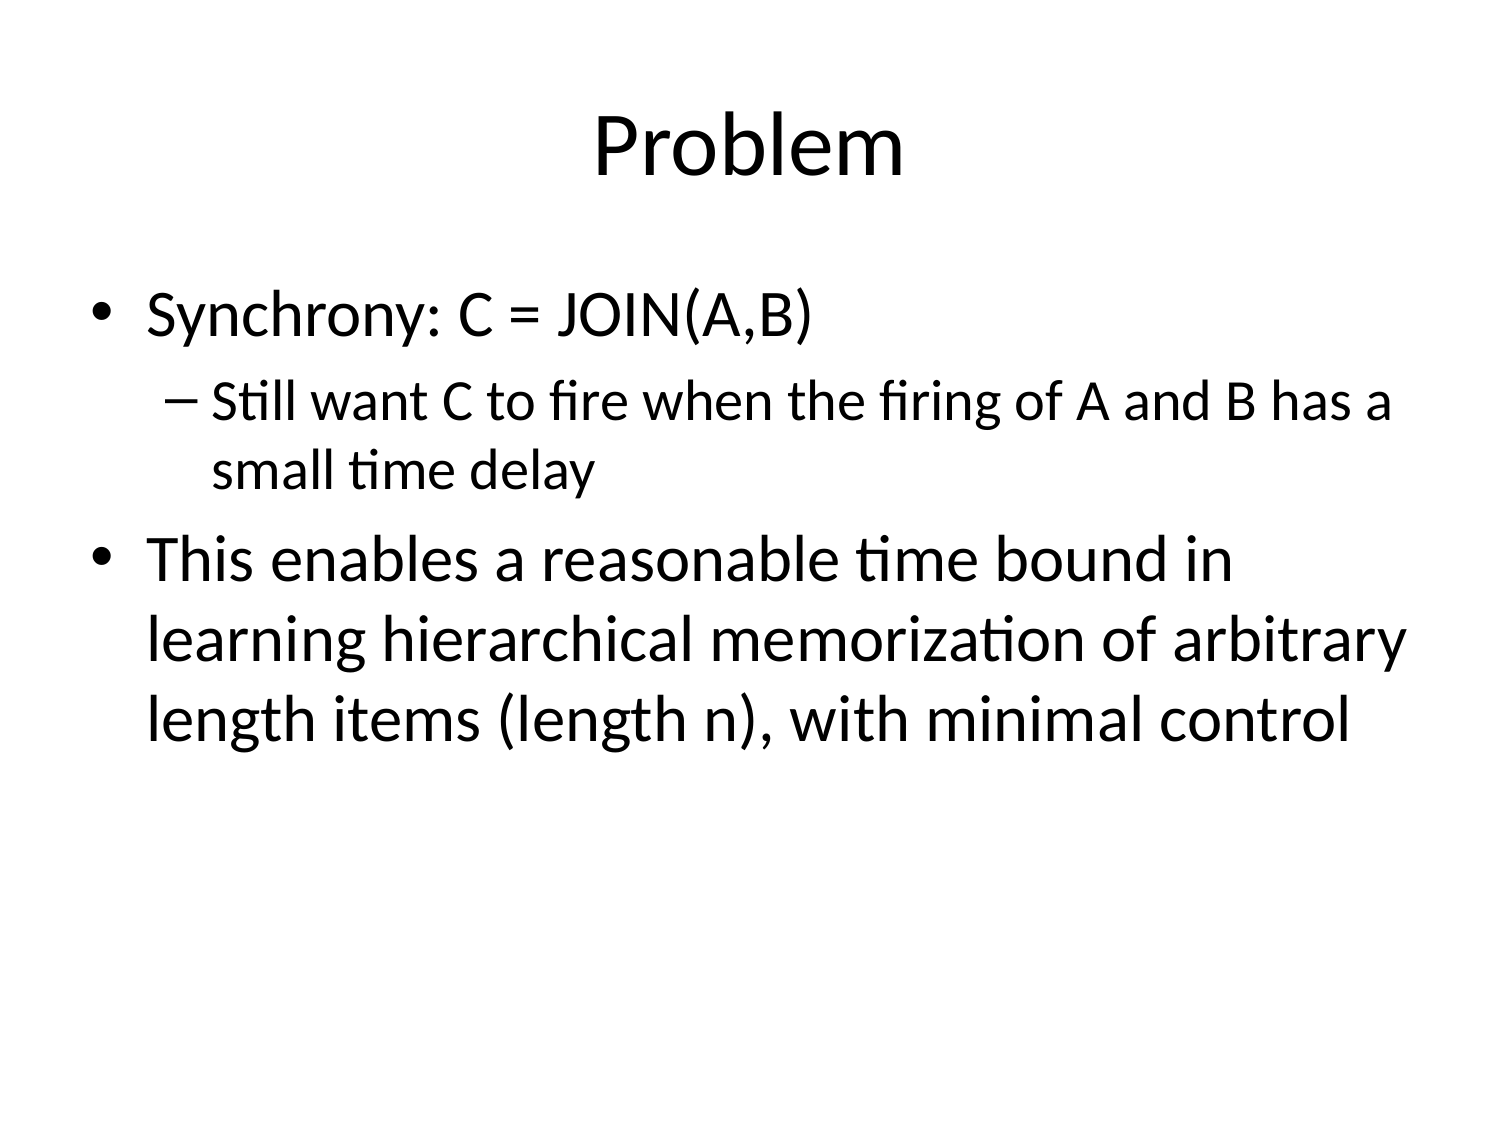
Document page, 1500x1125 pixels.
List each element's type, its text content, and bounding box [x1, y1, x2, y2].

title Problem [75, 45, 1425, 233]
list Synchrony: C = JOIN(A,B) Still want C to fire when the firing of A and B has a small time delay This enables a reasonable time bound in learning hierarchical memorization of arbitrary length items (length n), with minimal control [75, 262, 1425, 1005]
